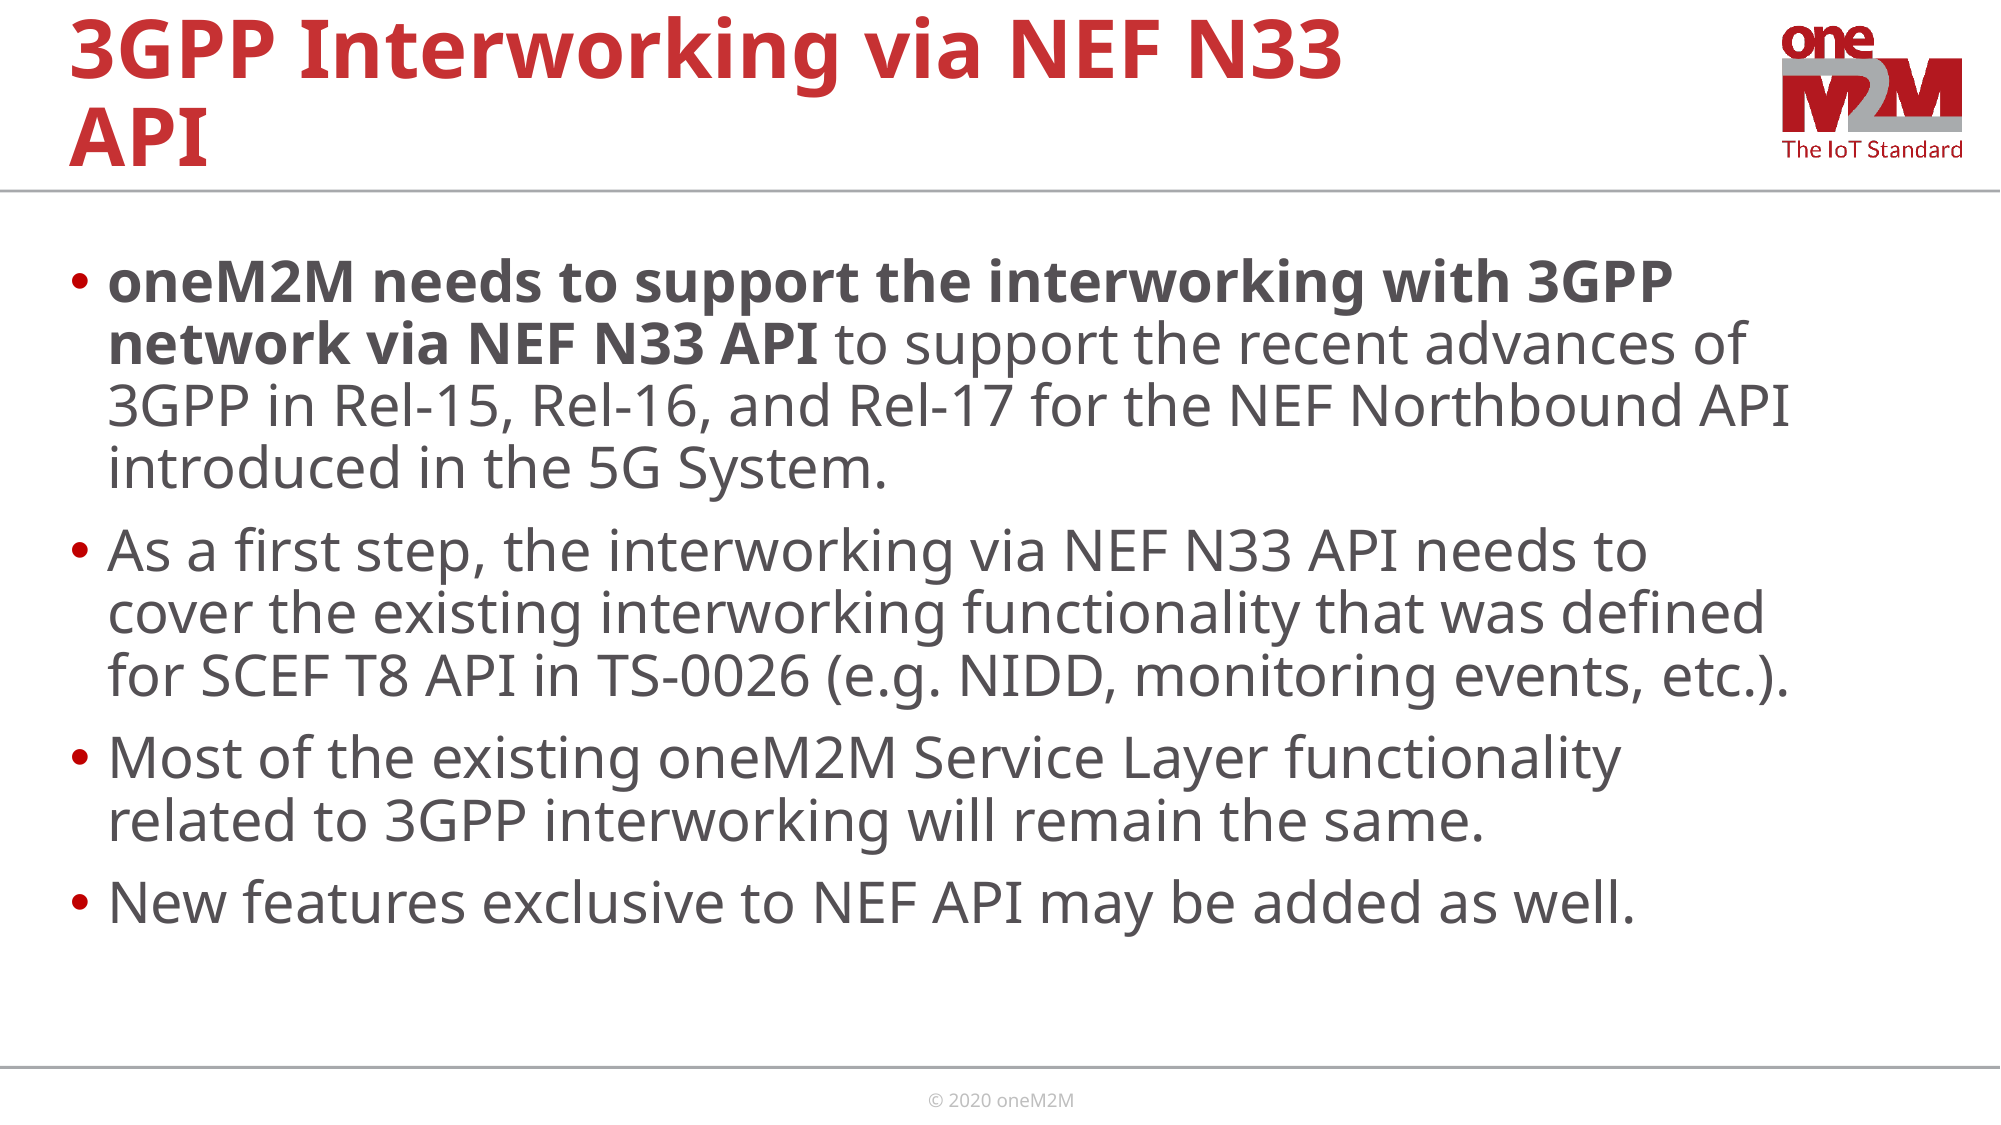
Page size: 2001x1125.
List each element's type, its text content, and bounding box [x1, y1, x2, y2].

title 3GPP Interworking via NEF N33 API [54, 0, 1446, 193]
list oneM2M needs to support the interworking with 3GPP network via NEF N33 API to support the recent advances of 3GPP in Rel-15, Rel-16, and Rel-17 for the NEF Northbound API introduced in the 5G System. As a first step, the interworking via NEF N33 API needs to cover the existing interworking functionality that was defined for SCEF T8 API in TS-0026 (e.g. NIDD, monitoring events, etc.). Most of the existing oneM2M Service Layer functionality related to 3GPP interworking will remain the same. New features exclusive to NEF API may be added as well. [54, 245, 1822, 959]
picture [1772, 17, 1971, 166]
